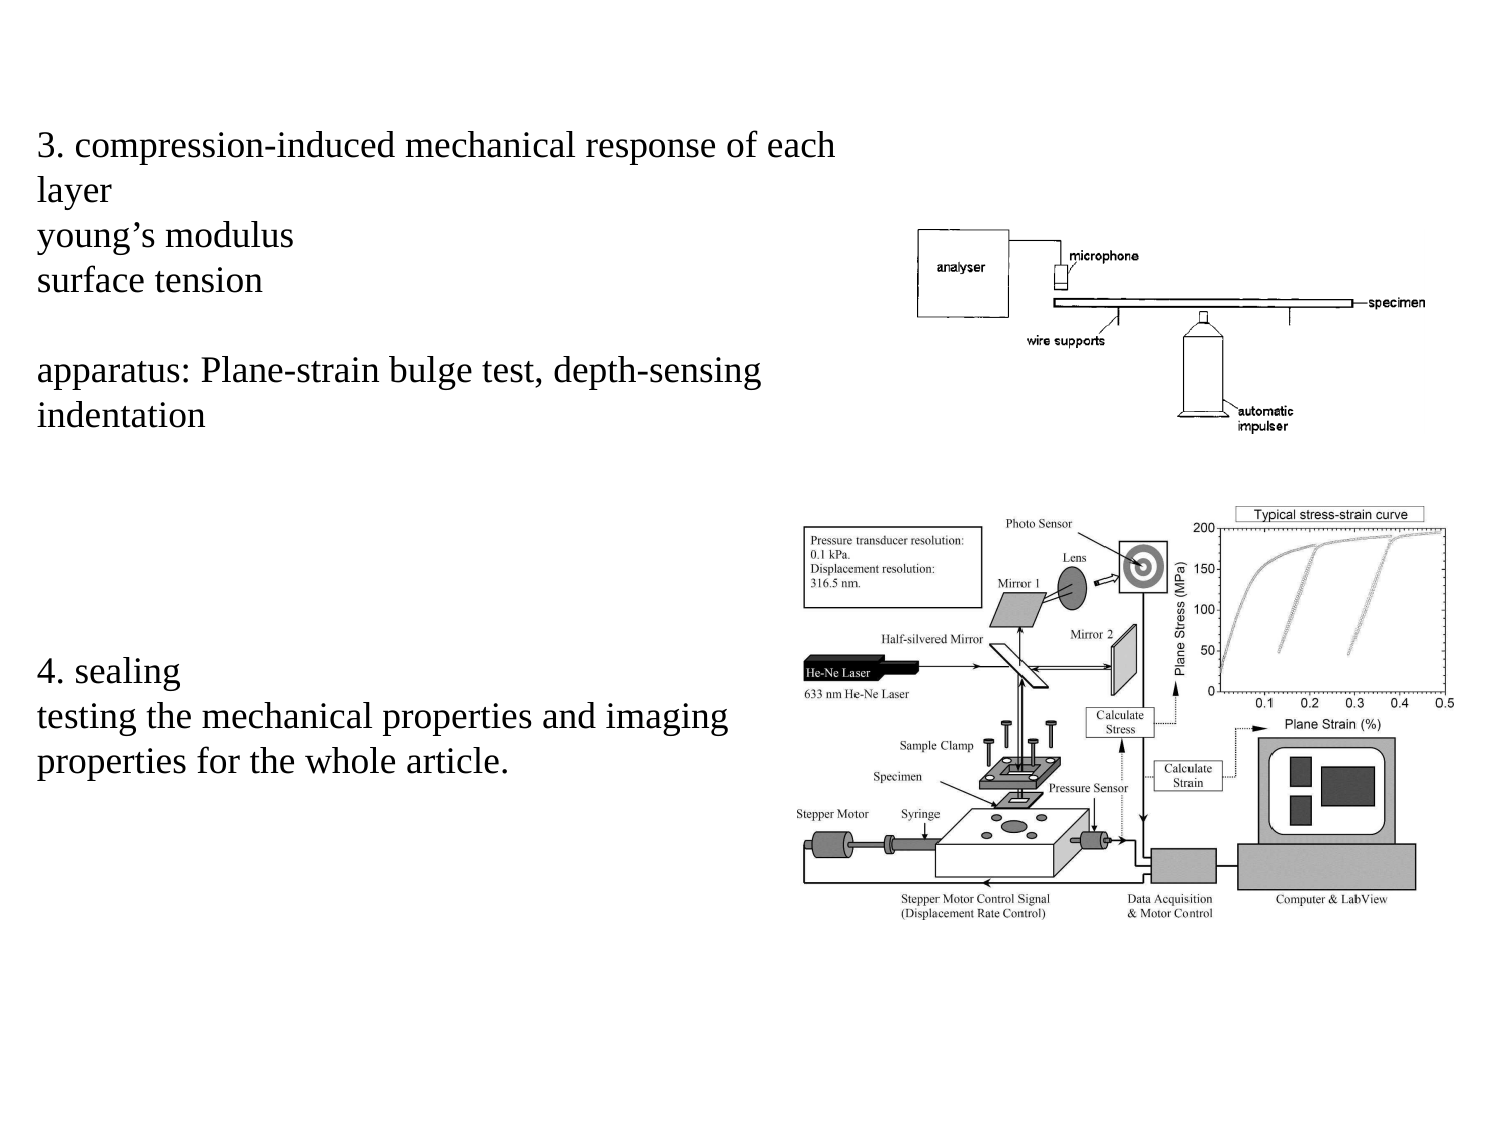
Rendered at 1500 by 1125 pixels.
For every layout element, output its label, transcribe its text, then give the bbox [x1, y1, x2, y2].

text_box 3. compression-induced mechanical response of each layer young’s modulus surface tension apparatus: Plane-strain bulge test, depth-sensing indentation [22, 112, 870, 443]
picture [771, 496, 1500, 926]
picture [899, 213, 1471, 447]
text_box 4. sealing testing the mechanical properties and imaging properties for the whole article. [22, 638, 766, 788]
